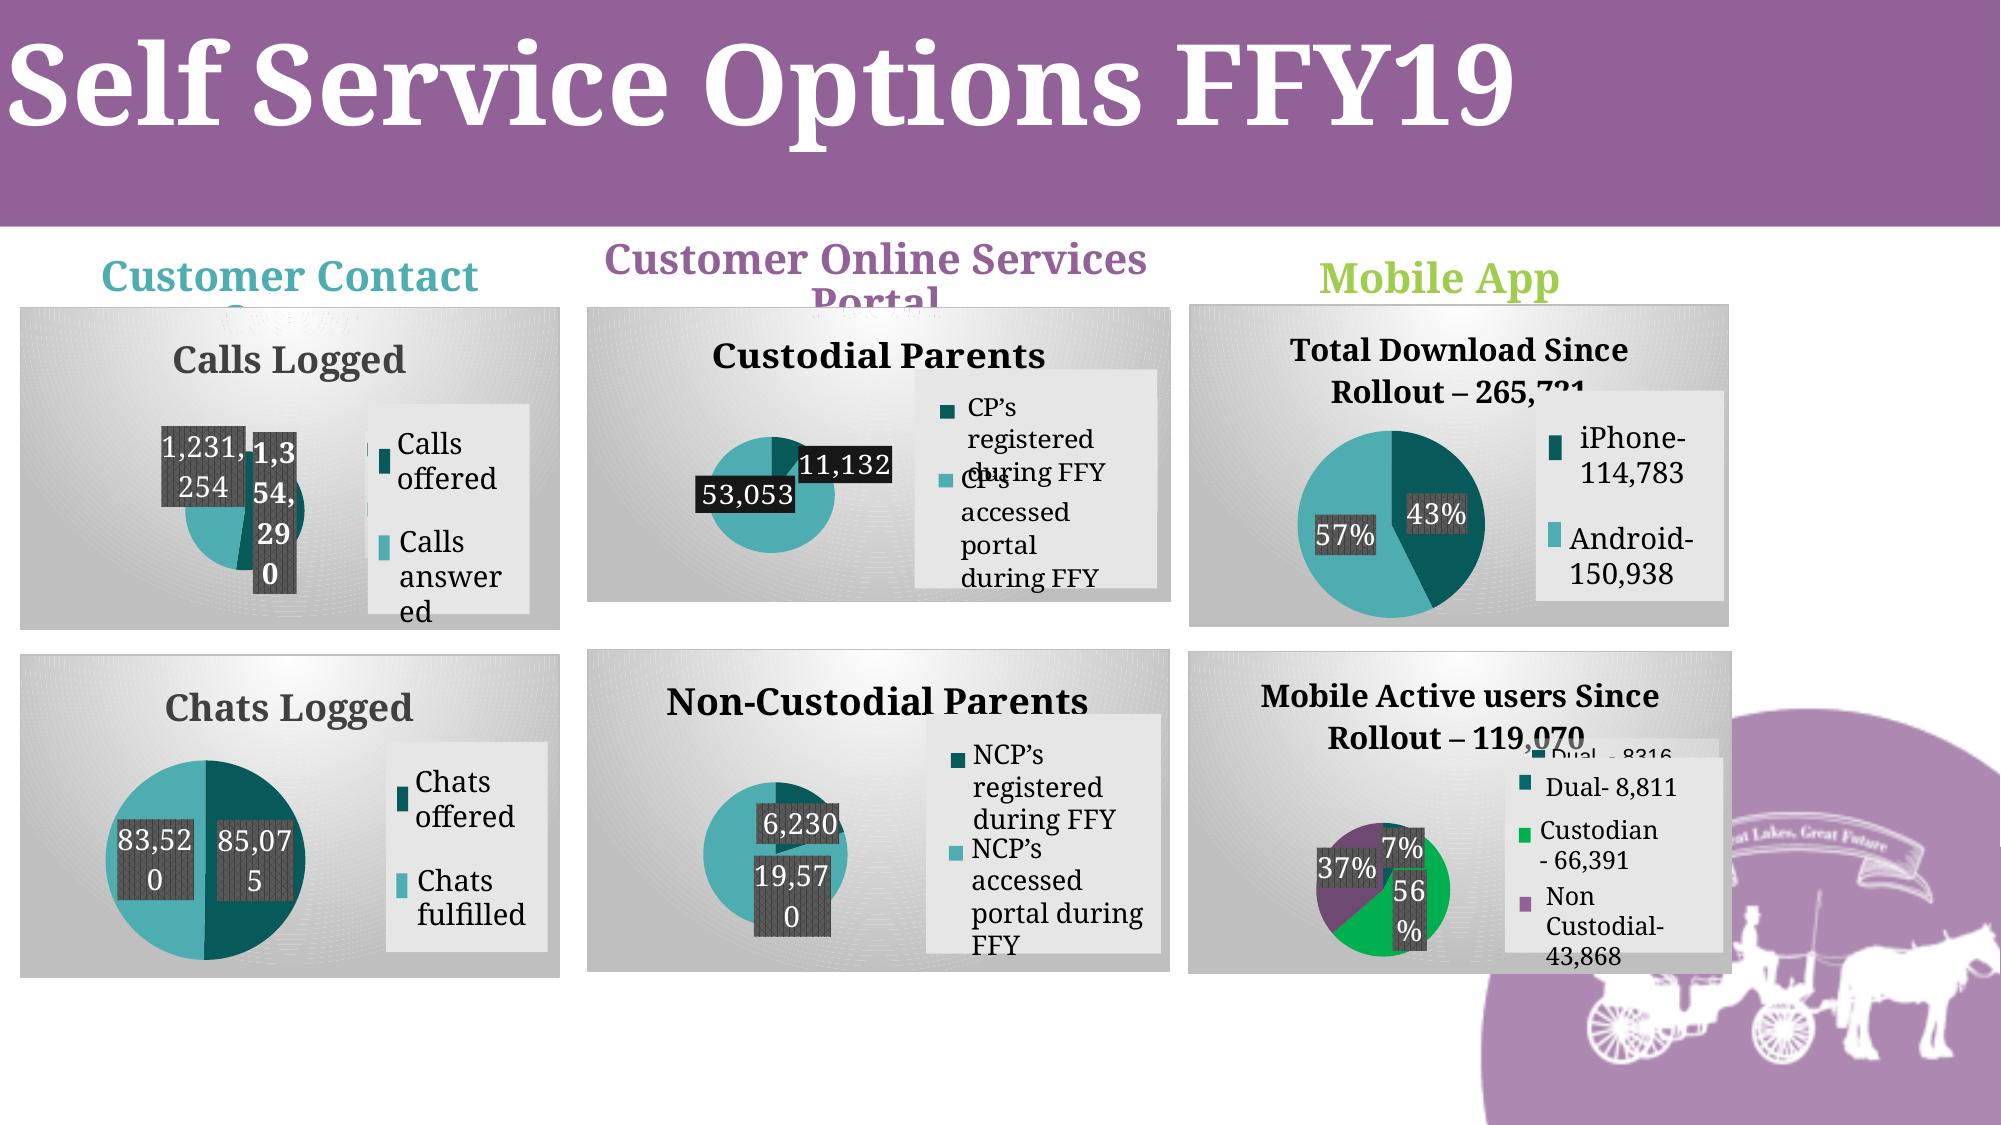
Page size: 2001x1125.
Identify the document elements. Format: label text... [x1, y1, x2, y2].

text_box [1535, 390, 1725, 619]
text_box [385, 741, 548, 953]
text_box Mobile App [1169, 251, 1711, 311]
picture [1326, 707, 2000, 1125]
chart [1189, 304, 1730, 628]
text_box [1504, 757, 1724, 953]
chart [1188, 650, 1733, 975]
chart [587, 306, 1172, 629]
chart [586, 648, 1170, 972]
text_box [19, 248, 560, 978]
text_box Self Service Options FFY19 [0, 4, 1878, 174]
text_box Customer Online Services Portal [541, 232, 1210, 335]
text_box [926, 714, 1181, 971]
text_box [367, 403, 530, 615]
